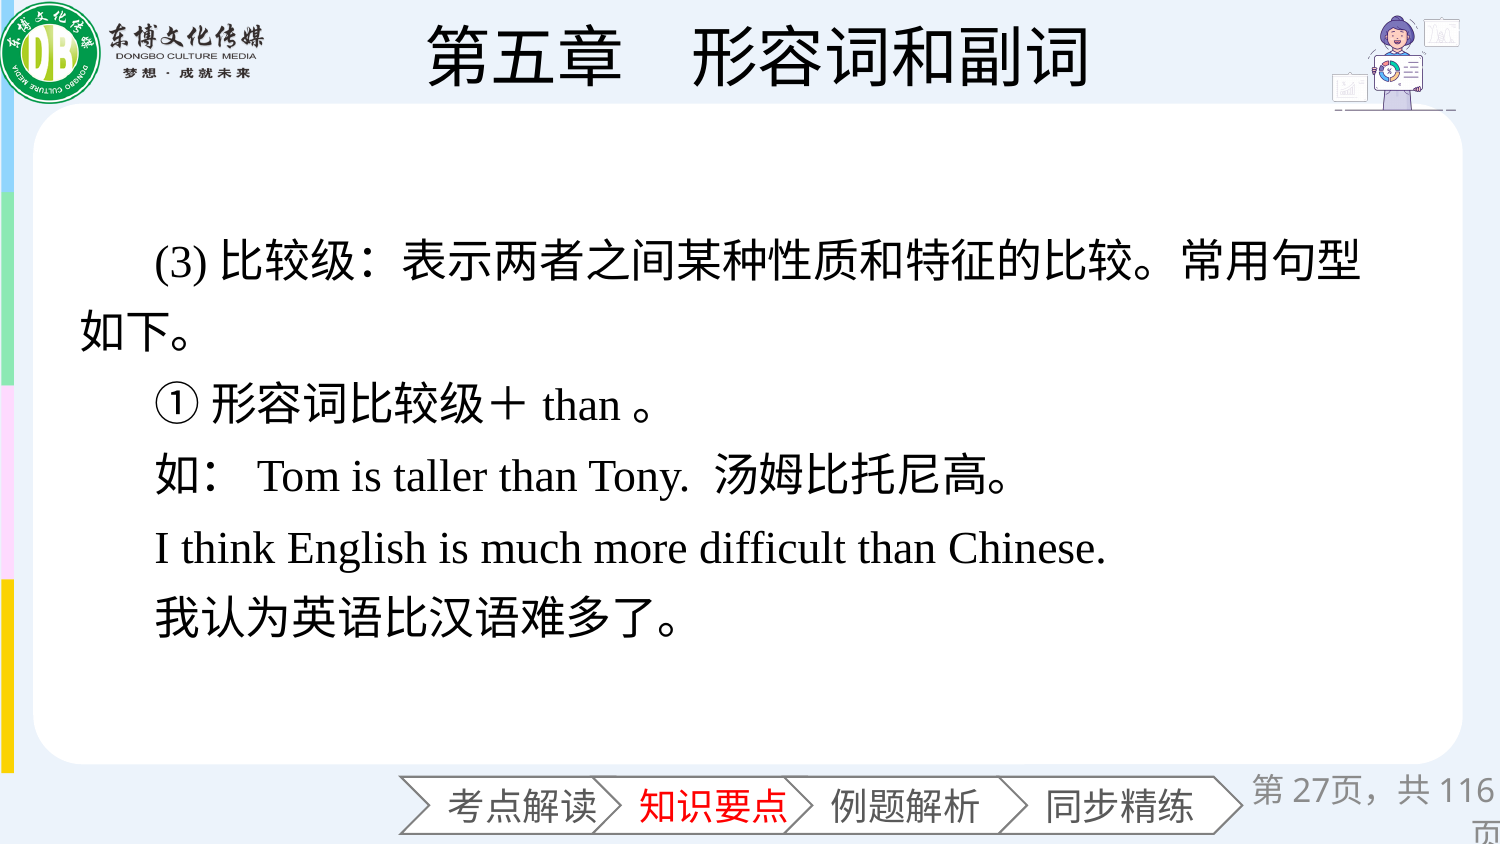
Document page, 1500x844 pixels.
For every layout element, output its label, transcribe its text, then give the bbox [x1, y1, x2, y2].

picture [1310, 0, 1485, 130]
text_box (3)比较级：表示两者之间某种性质和特征的比较。常用句型如下。 ①形容词比较级＋than。 如：Tom is taller than Tony. 汤姆比托尼高。 I think English is much more difficult than Chinese. 我认为英语比汉语难多了。 [64, 207, 1402, 651]
picture [0, 1, 265, 104]
slide_number 第页，共116页 [1214, 788, 1500, 834]
